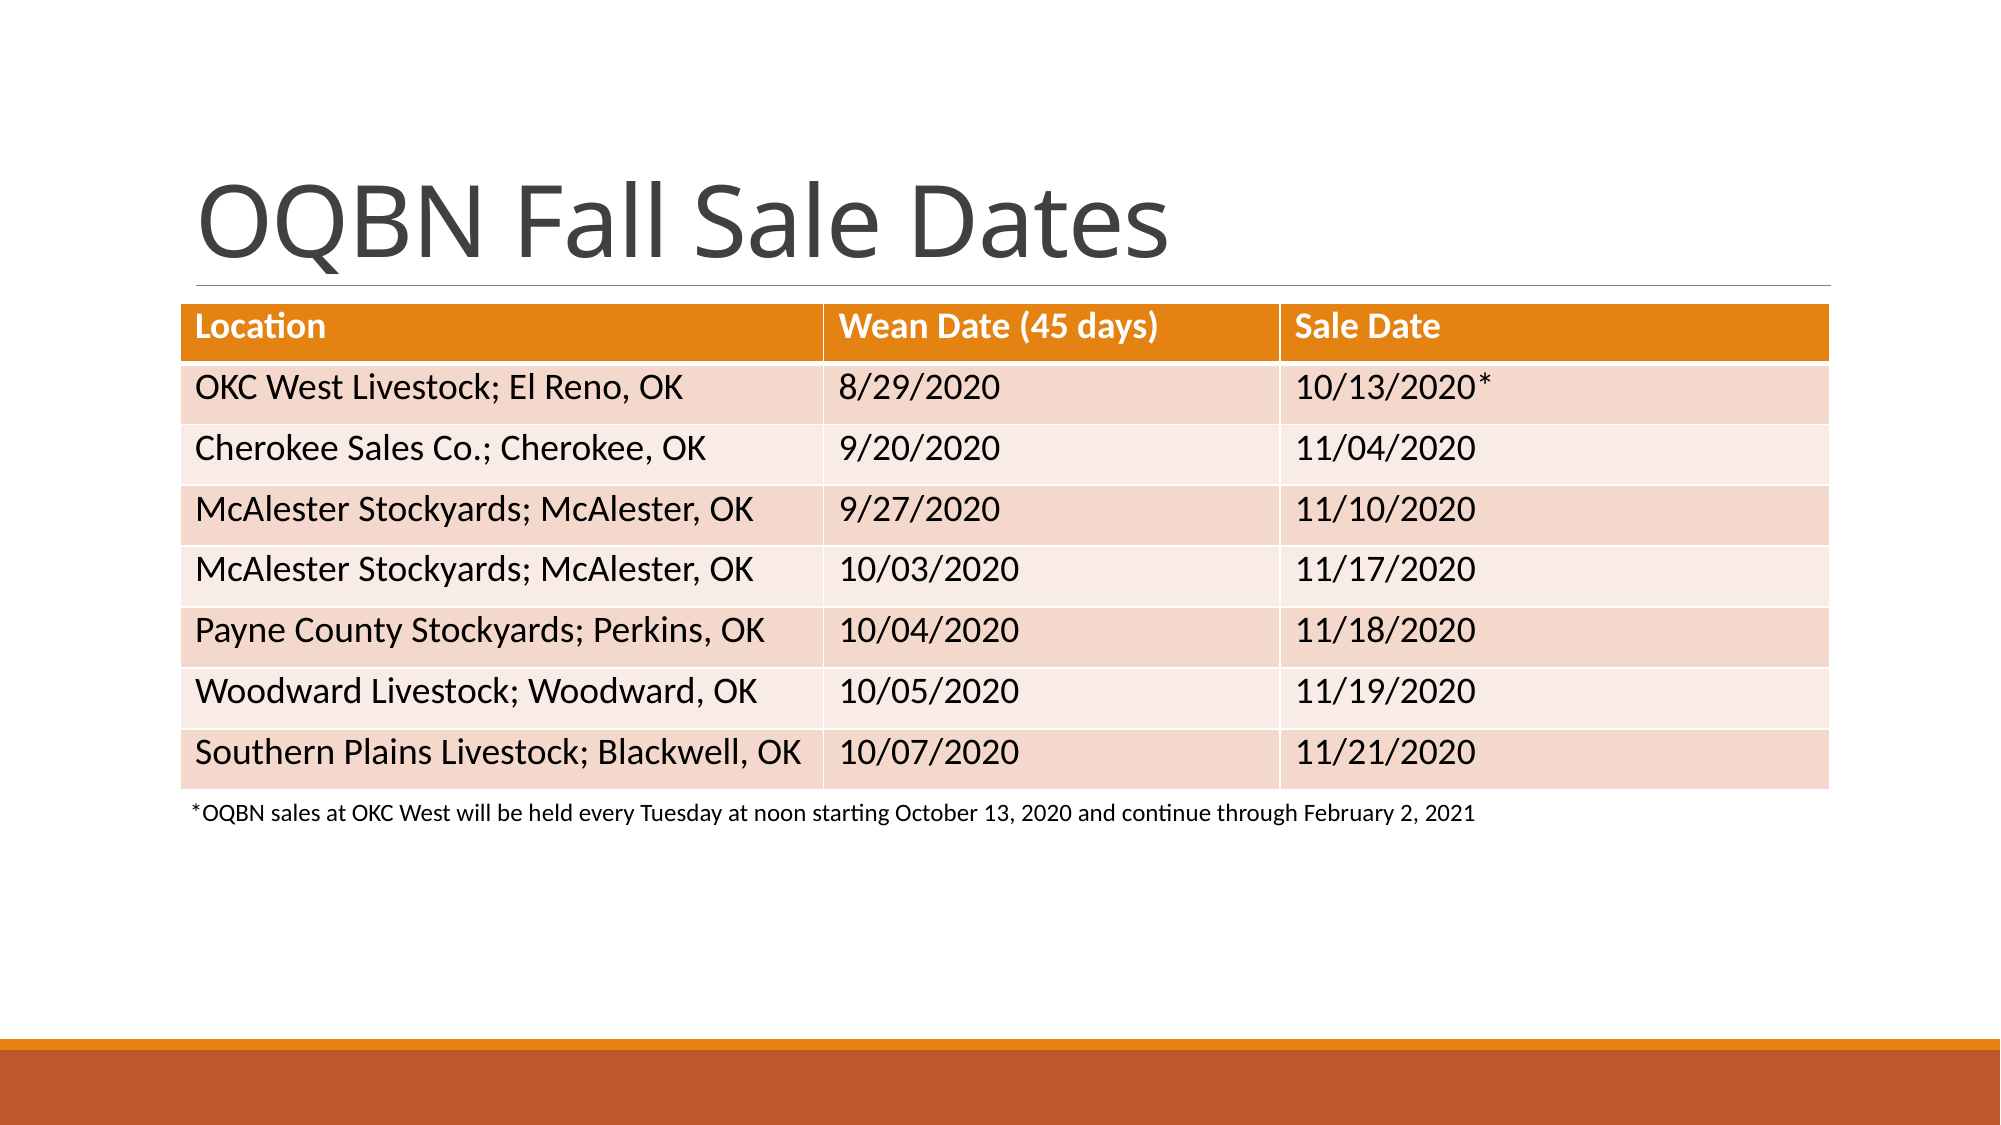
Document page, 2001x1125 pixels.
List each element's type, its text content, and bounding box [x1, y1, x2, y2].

table_header Sale Date [1281, 304, 1829, 361]
table_cell 11/10/2020 [1281, 486, 1829, 545]
table_cell 9/27/2020 [824, 486, 1279, 545]
text_box *OQBN sales at OKC West will be held every Tuesday at noon starting October 13, 2020 and continue through February 2, 2021 [175, 789, 1494, 835]
table_cell 11/04/2020 [1281, 425, 1829, 484]
table_cell McAlester Stockyards; McAlester, OK [181, 547, 823, 606]
table_cell Woodward Livestock; Woodward, OK [181, 669, 823, 728]
table_cell 10/04/2020 [824, 608, 1279, 667]
table_cell 10/05/2020 [824, 669, 1279, 728]
table_cell OKC West Livestock; El Reno, OK [181, 366, 823, 424]
table_cell 10/07/2020 [824, 730, 1279, 789]
table_cell Southern Plains Livestock; Blackwell, OK [181, 730, 823, 789]
table_cell 10/13/2020* [1281, 366, 1829, 424]
table_cell 9/20/2020 [824, 425, 1279, 484]
table_cell 11/19/2020 [1281, 669, 1829, 728]
table_cell 10/03/2020 [824, 547, 1279, 606]
table_cell Payne County Stockyards; Perkins, OK [181, 608, 823, 667]
title OQBN Fall Sale Dates [180, 47, 1830, 285]
table_cell McAlester Stockyards; McAlester, OK [181, 486, 823, 545]
table_header Wean Date (45 days) [824, 304, 1279, 361]
table_cell Cherokee Sales Co.; Cherokee, OK [181, 425, 823, 484]
table_cell 8/29/2020 [824, 366, 1279, 424]
table_header Location [181, 304, 823, 361]
table_cell 11/17/2020 [1281, 547, 1829, 606]
table_cell 11/21/2020 [1281, 730, 1829, 789]
table_cell 11/18/2020 [1281, 608, 1829, 667]
